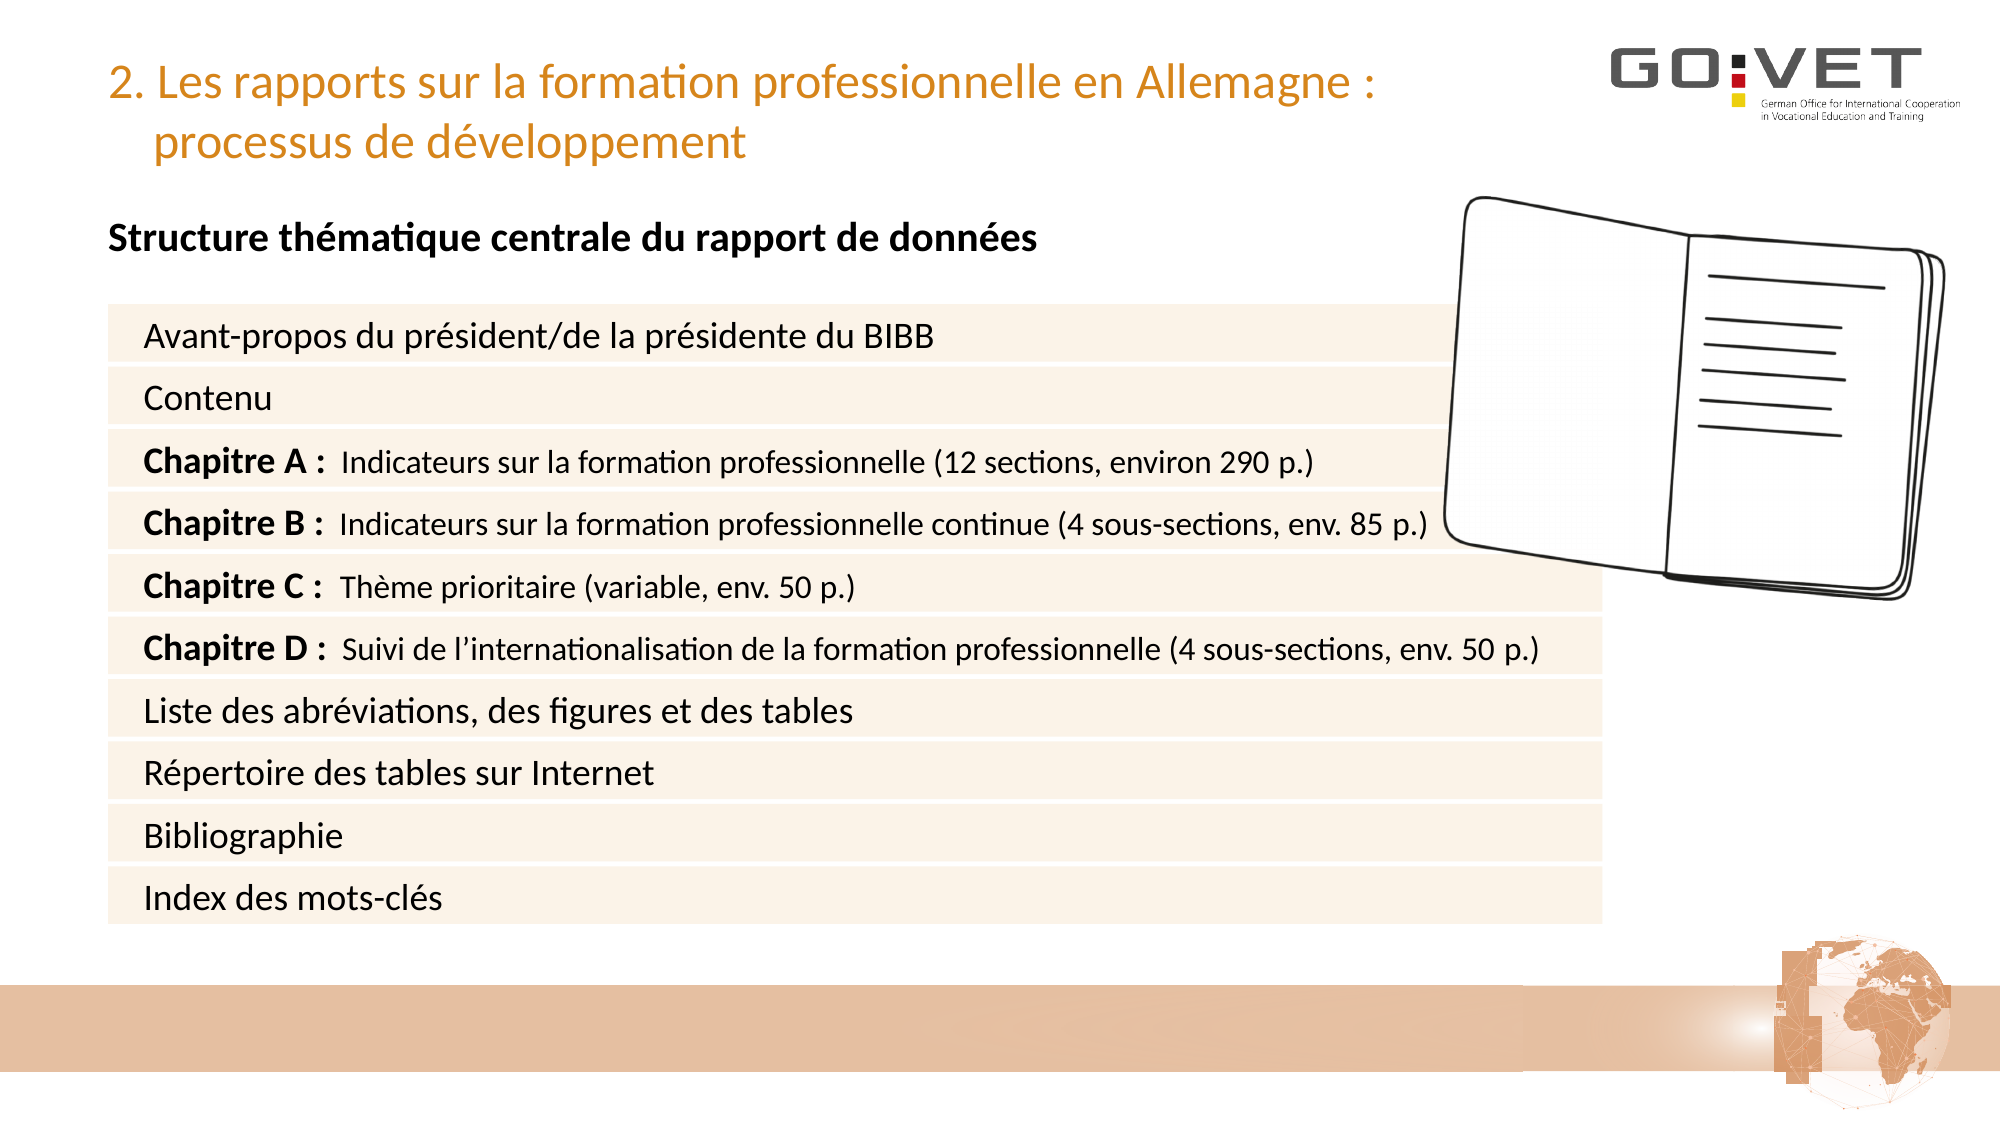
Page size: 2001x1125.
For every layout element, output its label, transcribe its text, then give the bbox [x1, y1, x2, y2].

picture [1439, 204, 1949, 603]
text_box Chapitre A : Indicateurs sur la formation professionnelle (12 sections, environ 290 p.) [108, 429, 1445, 487]
text_box Liste des abréviations, des figures et des tables [108, 679, 1603, 737]
text_box Index des mots-clés [108, 866, 1603, 924]
text_box Répertoire des tables sur Internet [108, 741, 1603, 800]
title 2. Les rapports sur la formation professionnelle en Allemagne : processus de développement [108, 48, 1585, 237]
text_box Bibliographie [108, 803, 1603, 862]
text_box Chapitre B : Indicateurs sur la formation professionnelle continue (4 sous-sections, env. 85 p.) [108, 491, 1443, 550]
text_box Chapitre D : Suivi de l’internationalisation de la formation professionnelle (4 sous-sections, env. 50 p.) [108, 616, 1603, 675]
text_box Structure thématique centrale du rapport de données [108, 237, 1445, 282]
text_box Contenu [108, 366, 1445, 425]
text_box Avant-propos du président/de la présidente du BIBB [108, 304, 1445, 362]
text_box Chapitre C : Thème prioritaire (variable, env. 50 p.) [108, 554, 1603, 612]
picture [1611, 48, 1960, 122]
